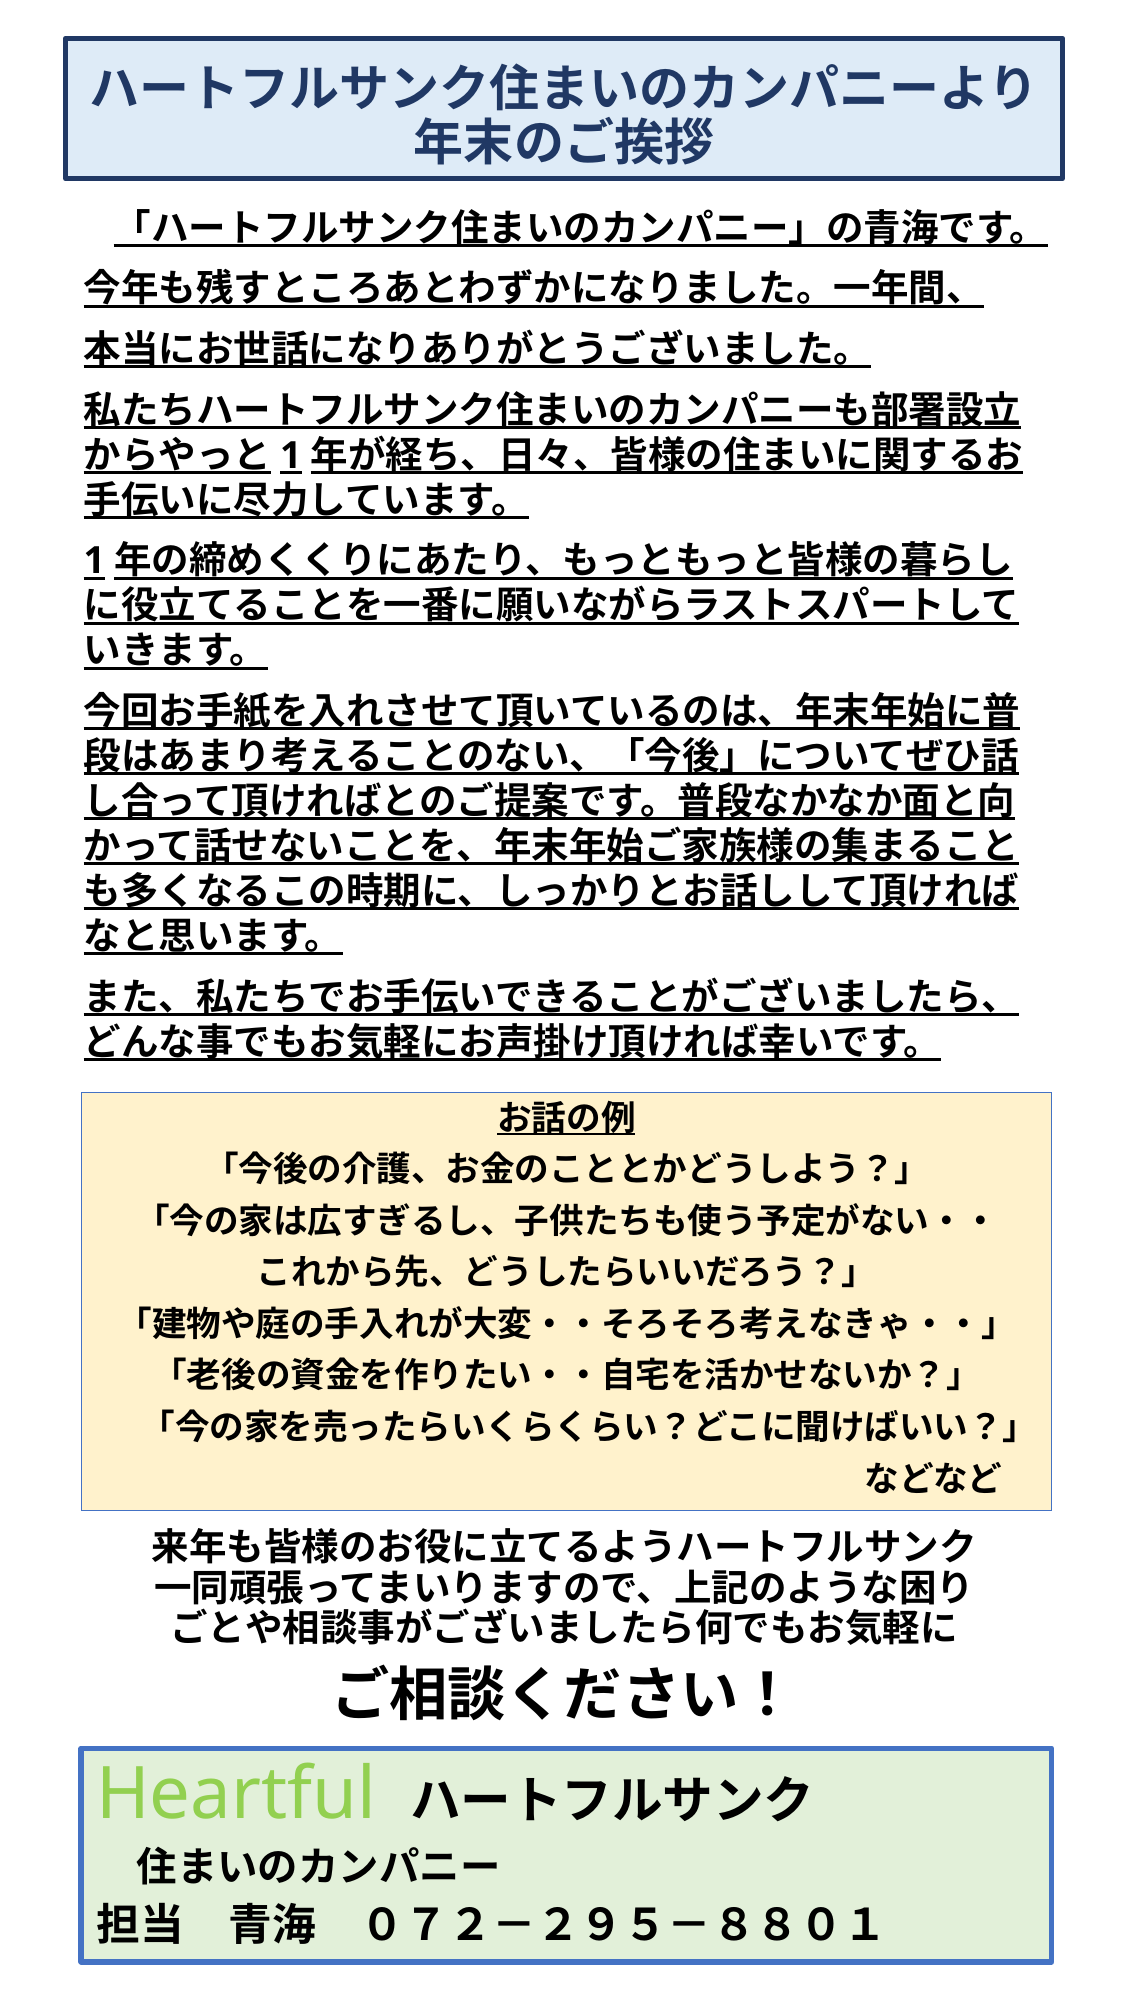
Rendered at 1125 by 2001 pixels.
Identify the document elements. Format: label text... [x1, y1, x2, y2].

title ハートフルサンク住まいのカンパニーより 年末のご挨拶 [65, 38, 1063, 179]
text_box Heartful ハートフルサンク 住まいのカンパニー 担当 青海 ０７２－２９５－８８０１ [81, 1748, 1052, 1962]
subtitle 「ハートフルサンク住まいのカンパニー」の青海です。 今年も残すところあとわずかになりました。一年間、 本当にお世話になりありがとうございました。 私たちハートフルサンク住まいのカンパニーも部署設立からやっと1年が経ち、日々、皆様の住まいに関するお手伝いに尽力しています。 1年の締めくくりにあたり、もっともっと皆様の暮らしに役立てることを一番に願いながらラストスパートしていきます。 今回お手紙を入れさせて頂いているのは、年末年始に普段はあまり考えることのない、「今後」についてぜひ話し合って頂ければとのご提案です。普段なかなか面と向かって話せないことを、年末年始ご家族様の集まることも多くなるこの時期に、しっかりとお話しして頂ければなと思います。 また、私たちでお手伝いできることがございましたら、どんな事でもお気軽にお声掛け頂ければ幸いです。 [68, 196, 1063, 1081]
text_box 来年も皆様のお役に立てるようハートフルサンク一同頑張ってまいりますので、上記のような困りごとや相談事がございましたら何でもお気軽に ご相談ください！ [121, 1520, 1007, 1739]
text_box お話の例 「今後の介護、お金のこととかどうしよう？」 「今の家は広すぎるし、子供たちも使う予定がない・・ これから先、どうしたらいいだろう？」 「建物や庭の手入れが大変・・そろそろ考えなきゃ・・」 「老後の資金を作りたい・・自宅を活かせないか？」 「今の家を売ったらいくらくらい？どこに聞けばいい？」 などなど [81, 1092, 1052, 1511]
